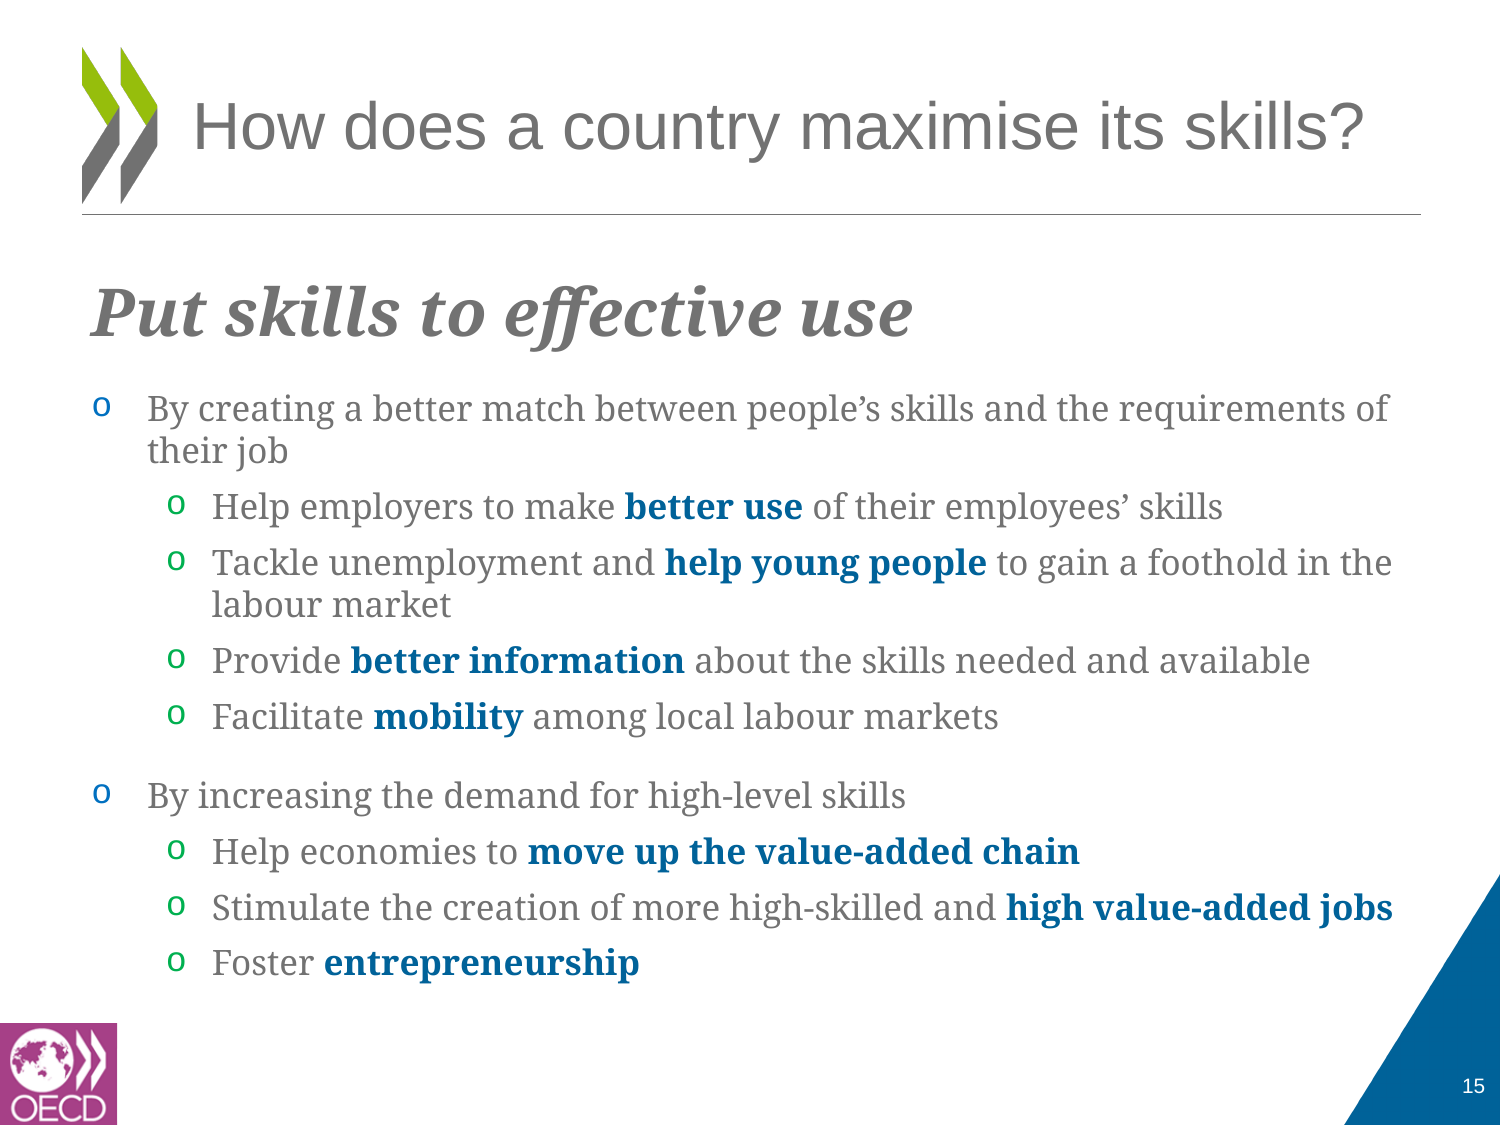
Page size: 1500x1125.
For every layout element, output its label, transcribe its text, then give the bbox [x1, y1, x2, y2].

list Put skills to effective use By creating a better match between people’s skills and the requirements of their job Help employers to make better use of their employees’ skills Tackle unemployment and help young people to gain a foothold in the labour market Provide better information about the skills needed and available Facilitate mobility among local labour markets By increasing the demand for high-level skills Help economies to move up the value-added chain Stimulate the creation of more high-skilled and high value-added jobs Foster entrepreneurship [76, 262, 1425, 1006]
title How does a country maximise its skills? [177, 38, 1394, 207]
picture [0, 1023, 118, 1125]
slide_number 15 [1376, 1065, 1500, 1125]
picture [1344, 874, 1500, 1125]
